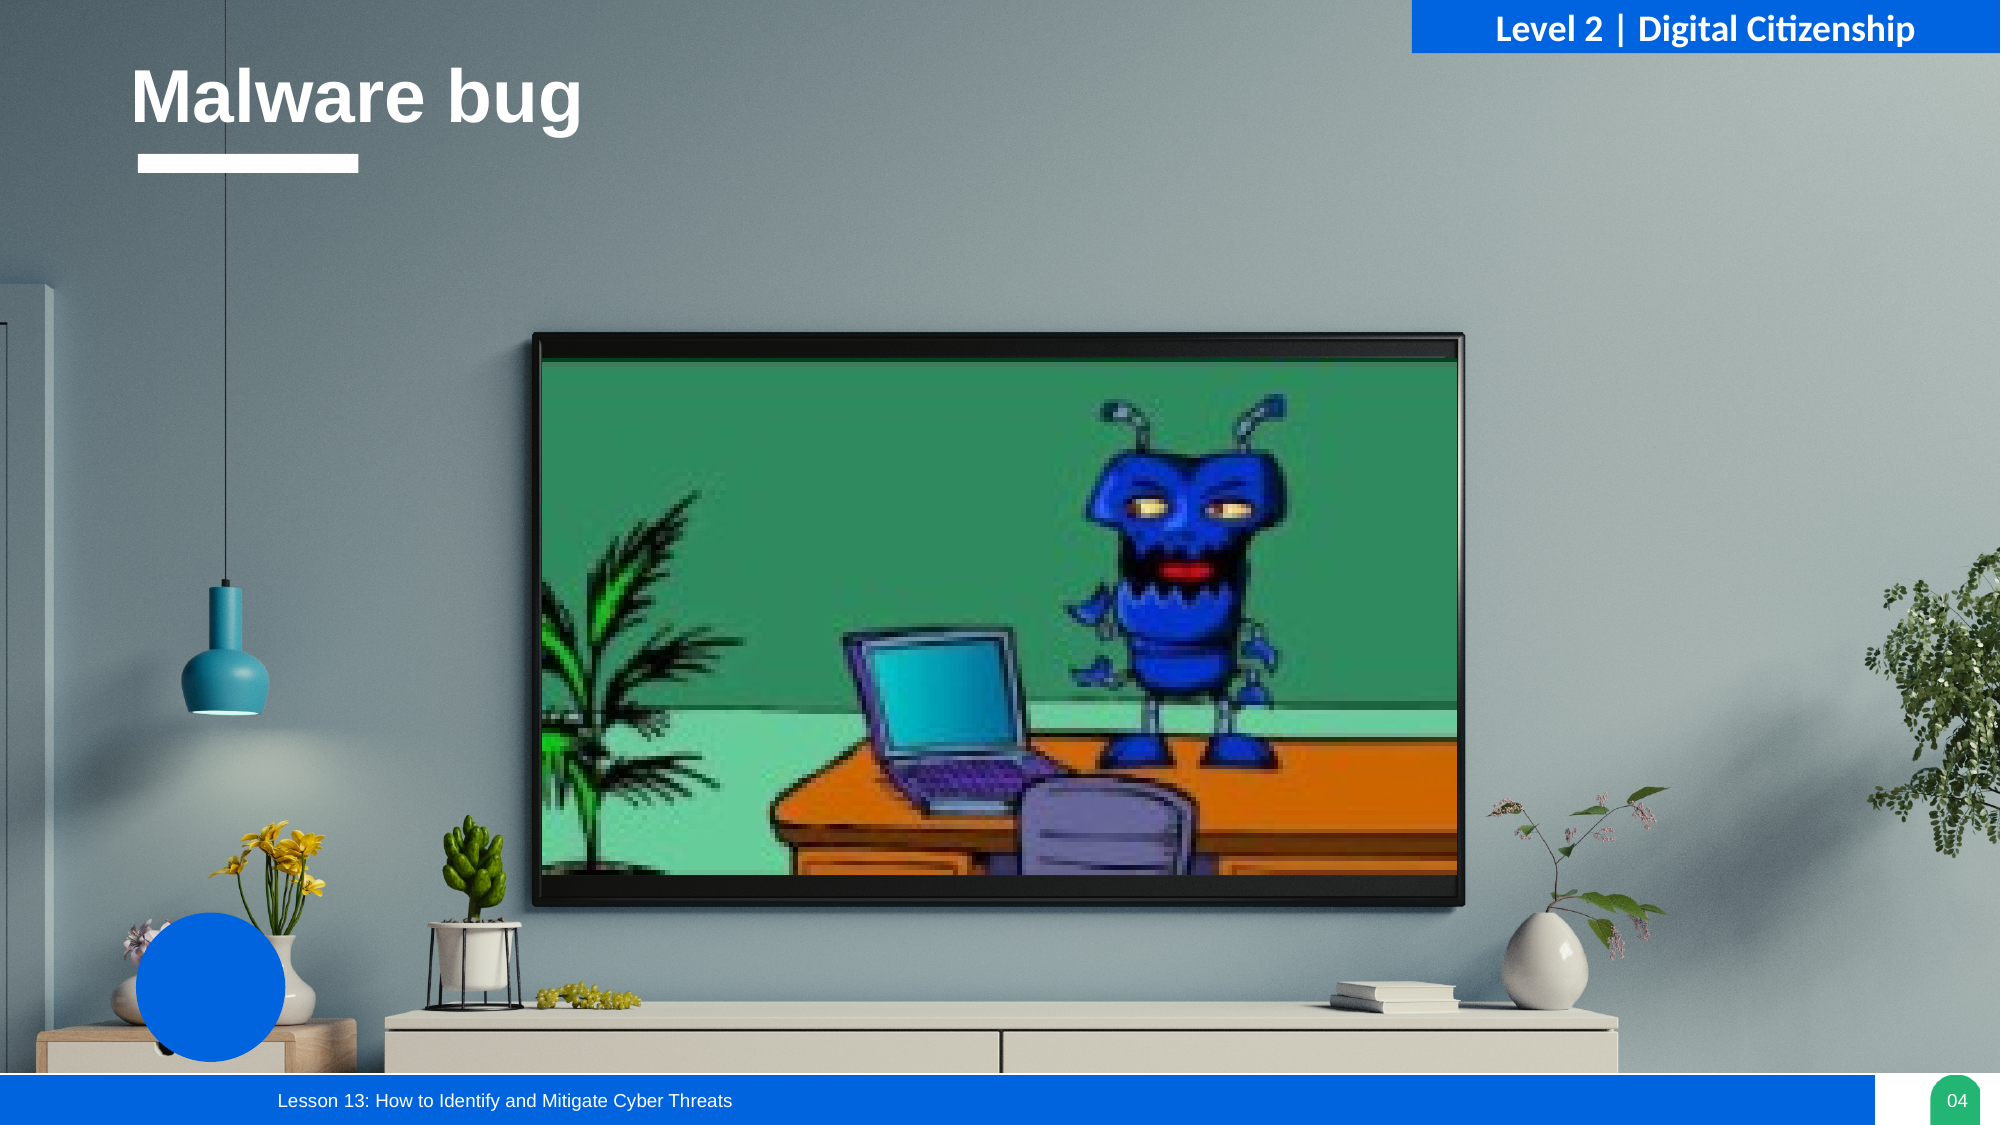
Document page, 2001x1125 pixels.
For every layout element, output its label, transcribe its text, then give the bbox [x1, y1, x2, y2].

slide_number 04 [1903, 1077, 1984, 1123]
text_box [541, 357, 1458, 875]
picture [0, 0, 2000, 1073]
footer Lesson 13: How to Identify and Mitigate Cyber Threats [262, 1077, 938, 1123]
